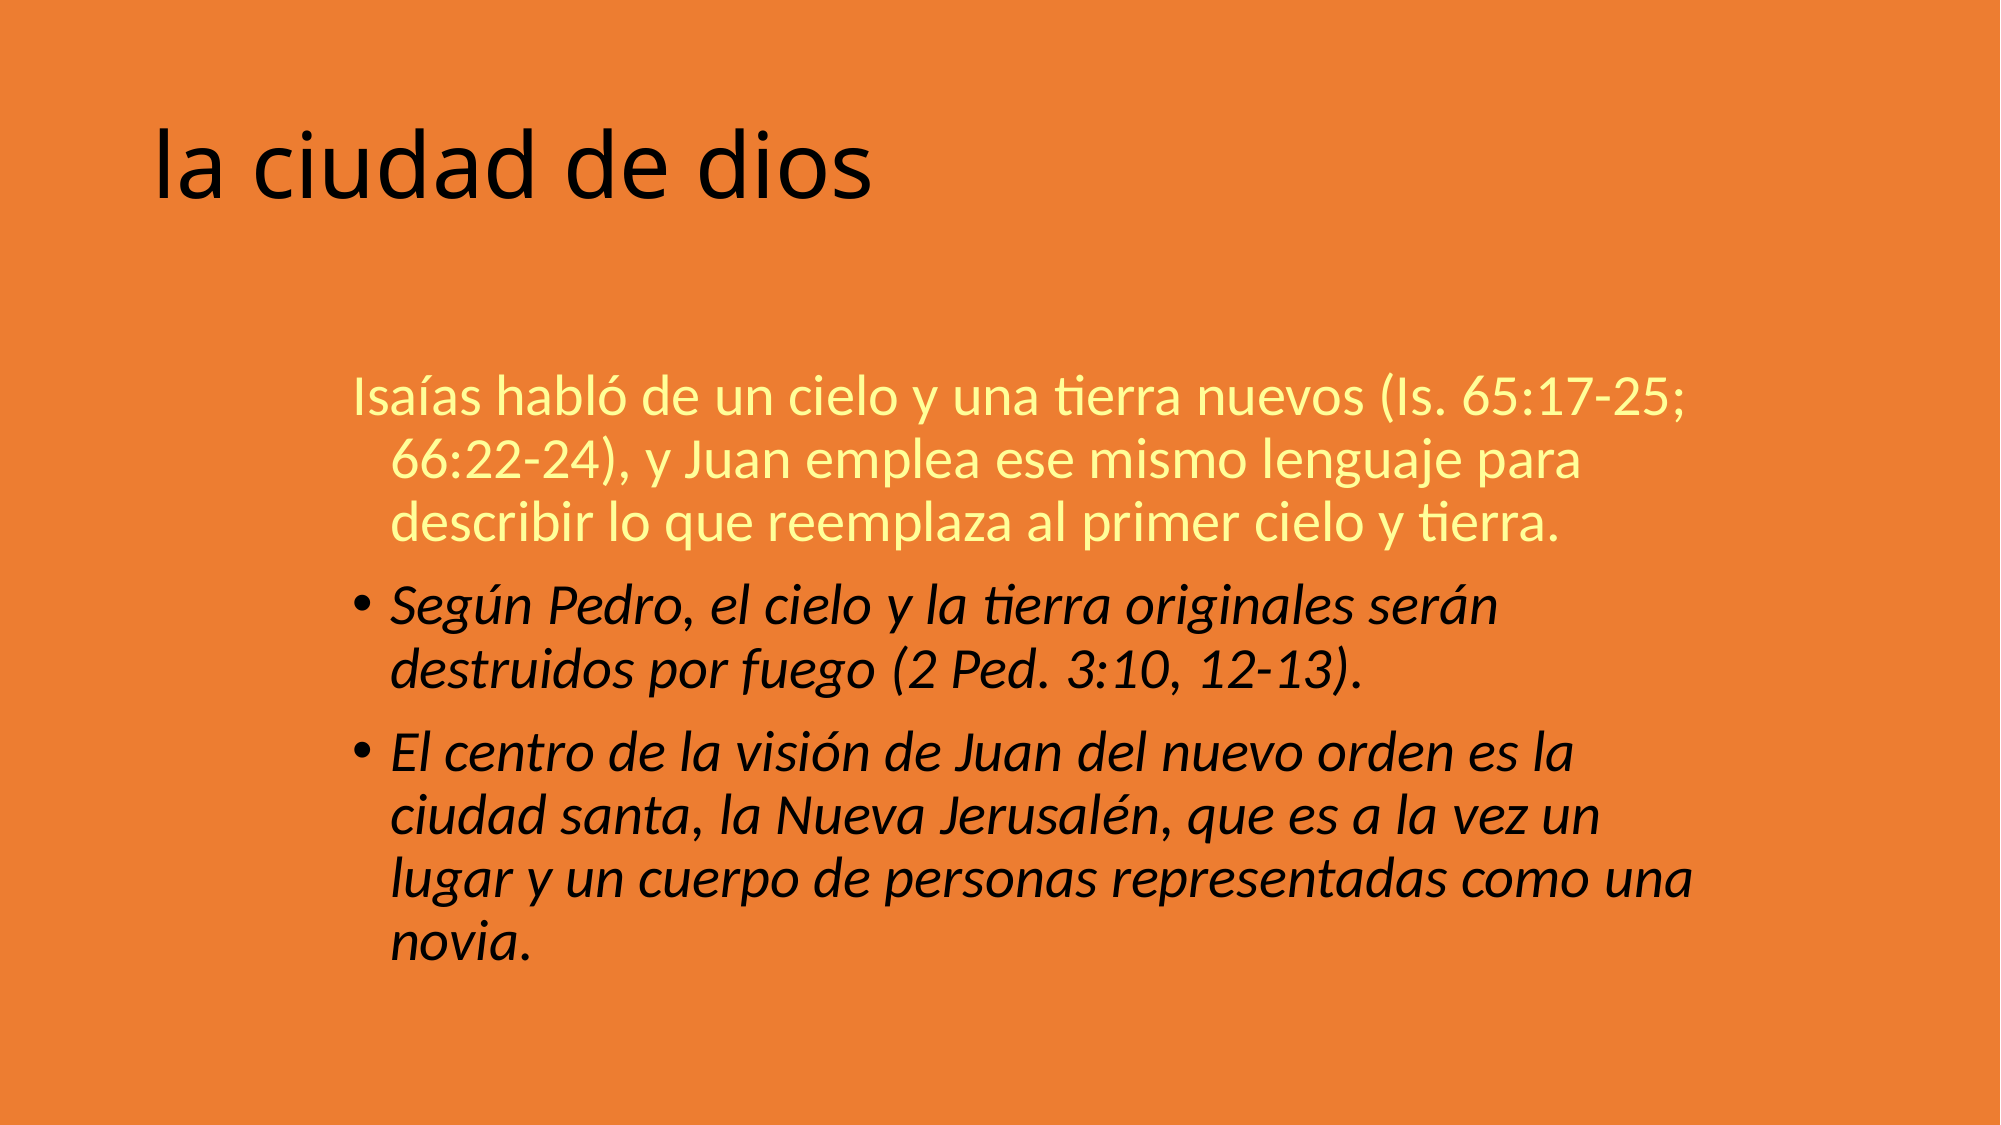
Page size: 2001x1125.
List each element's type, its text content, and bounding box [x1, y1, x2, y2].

title la ciudad de dios [137, 59, 1863, 278]
list Isaías habló de un cielo y una tierra nuevos (Is. 65:17-25; 66:22-24), y Juan emplea ese mismo lenguaje para describir lo que reemplaza al primer cielo y tierra. Según Pedro, el cielo y la tierra originales serán destruidos por fuego (2 Ped. 3:10, 12-13). El centro de la visión de Juan del nuevo orden es la ciudad santa, la Nueva Jerusalén, que es a la vez un lugar y un cuerpo de personas representadas como una novia. [337, 357, 1712, 1100]
